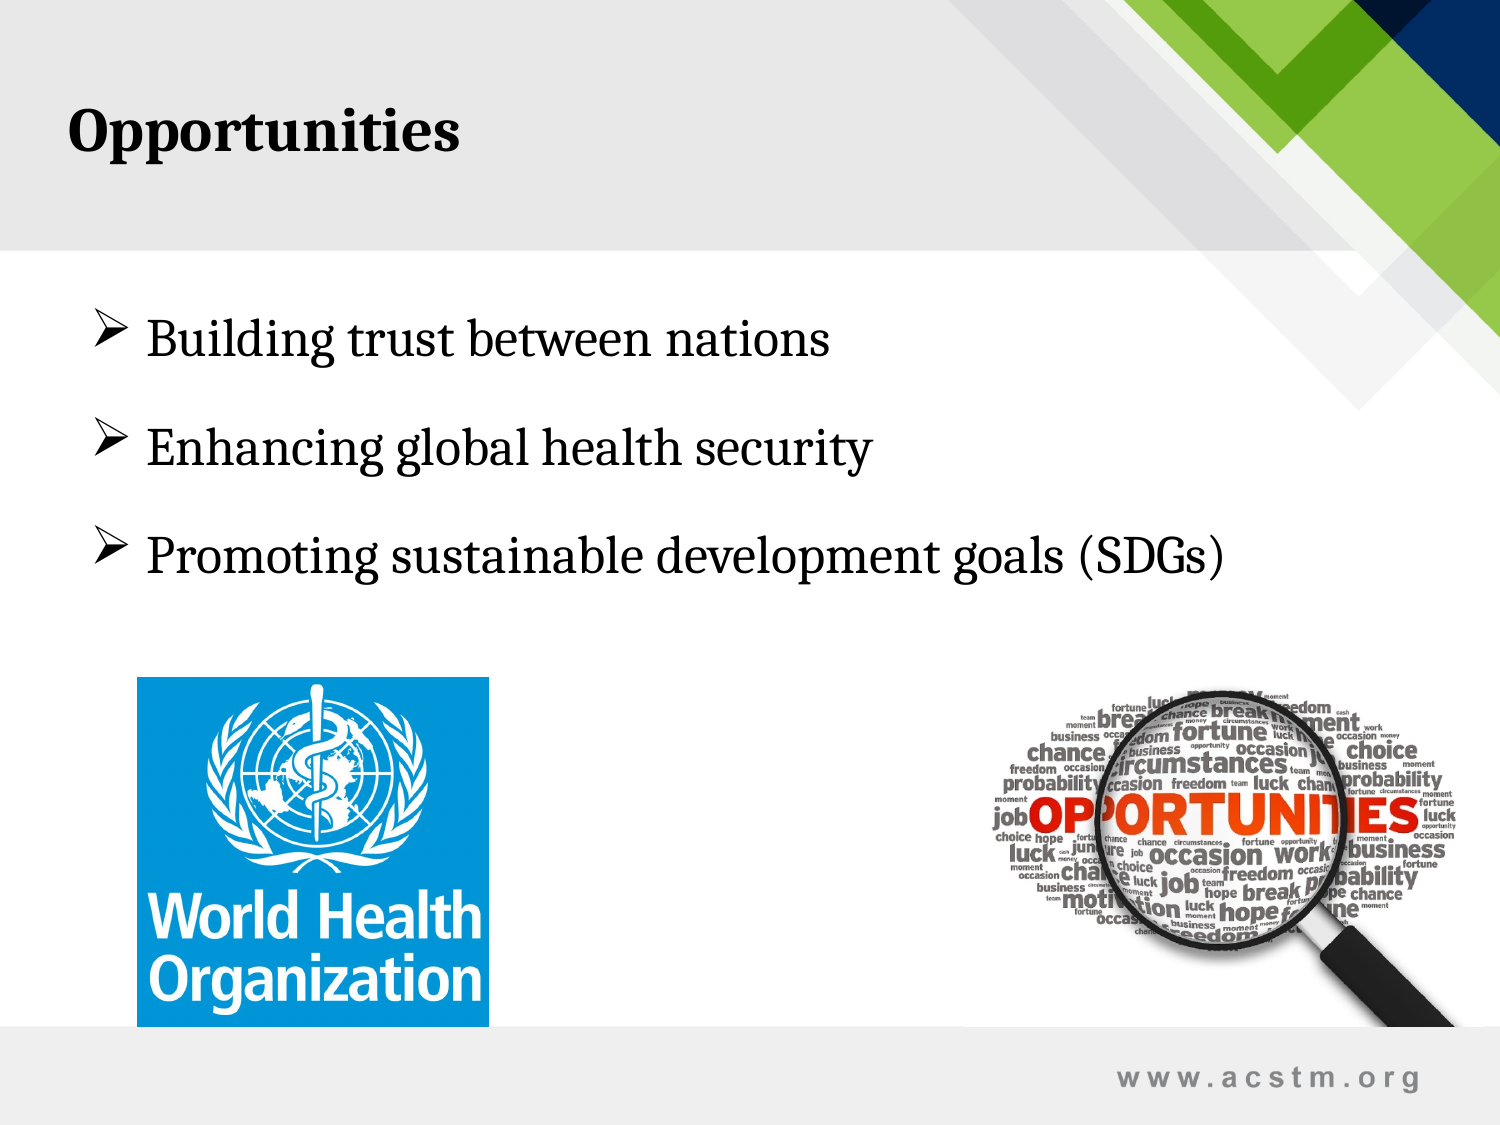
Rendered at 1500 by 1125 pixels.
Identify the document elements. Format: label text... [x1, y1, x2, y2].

picture [0, 0, 1500, 1125]
list Building trust between nations Enhancing global health security Promoting sustainable development goals (SDGs) [75, 262, 1425, 1005]
title Opportunities [53, 32, 1404, 220]
